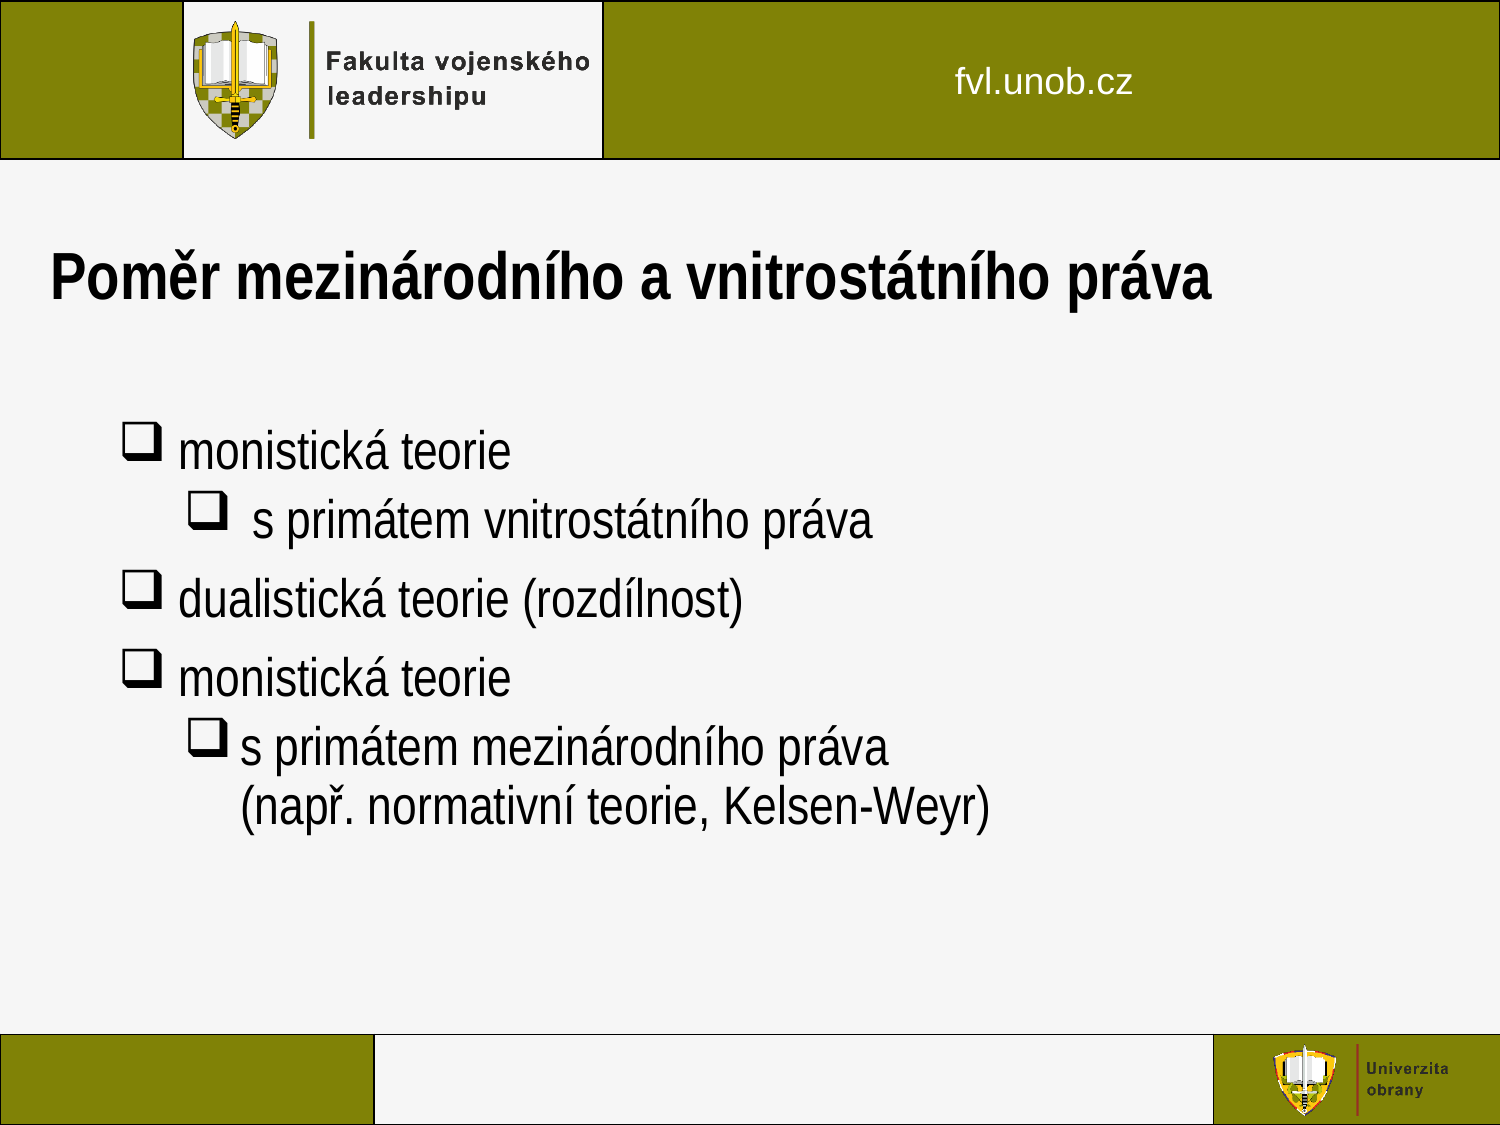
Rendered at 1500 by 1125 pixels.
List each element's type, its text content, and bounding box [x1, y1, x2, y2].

list monistická teorie s primátem vnitrostátního práva dualistická teorie (rozdílnost) monistická teorie s primátem mezinárodního práva (např. normativní teorie, Kelsen-Weyr) [103, 415, 1397, 1014]
picture [193, 21, 589, 139]
picture [1273, 1044, 1448, 1116]
title Poměr mezinárodního a vnitrostátního práva [35, 184, 1465, 372]
